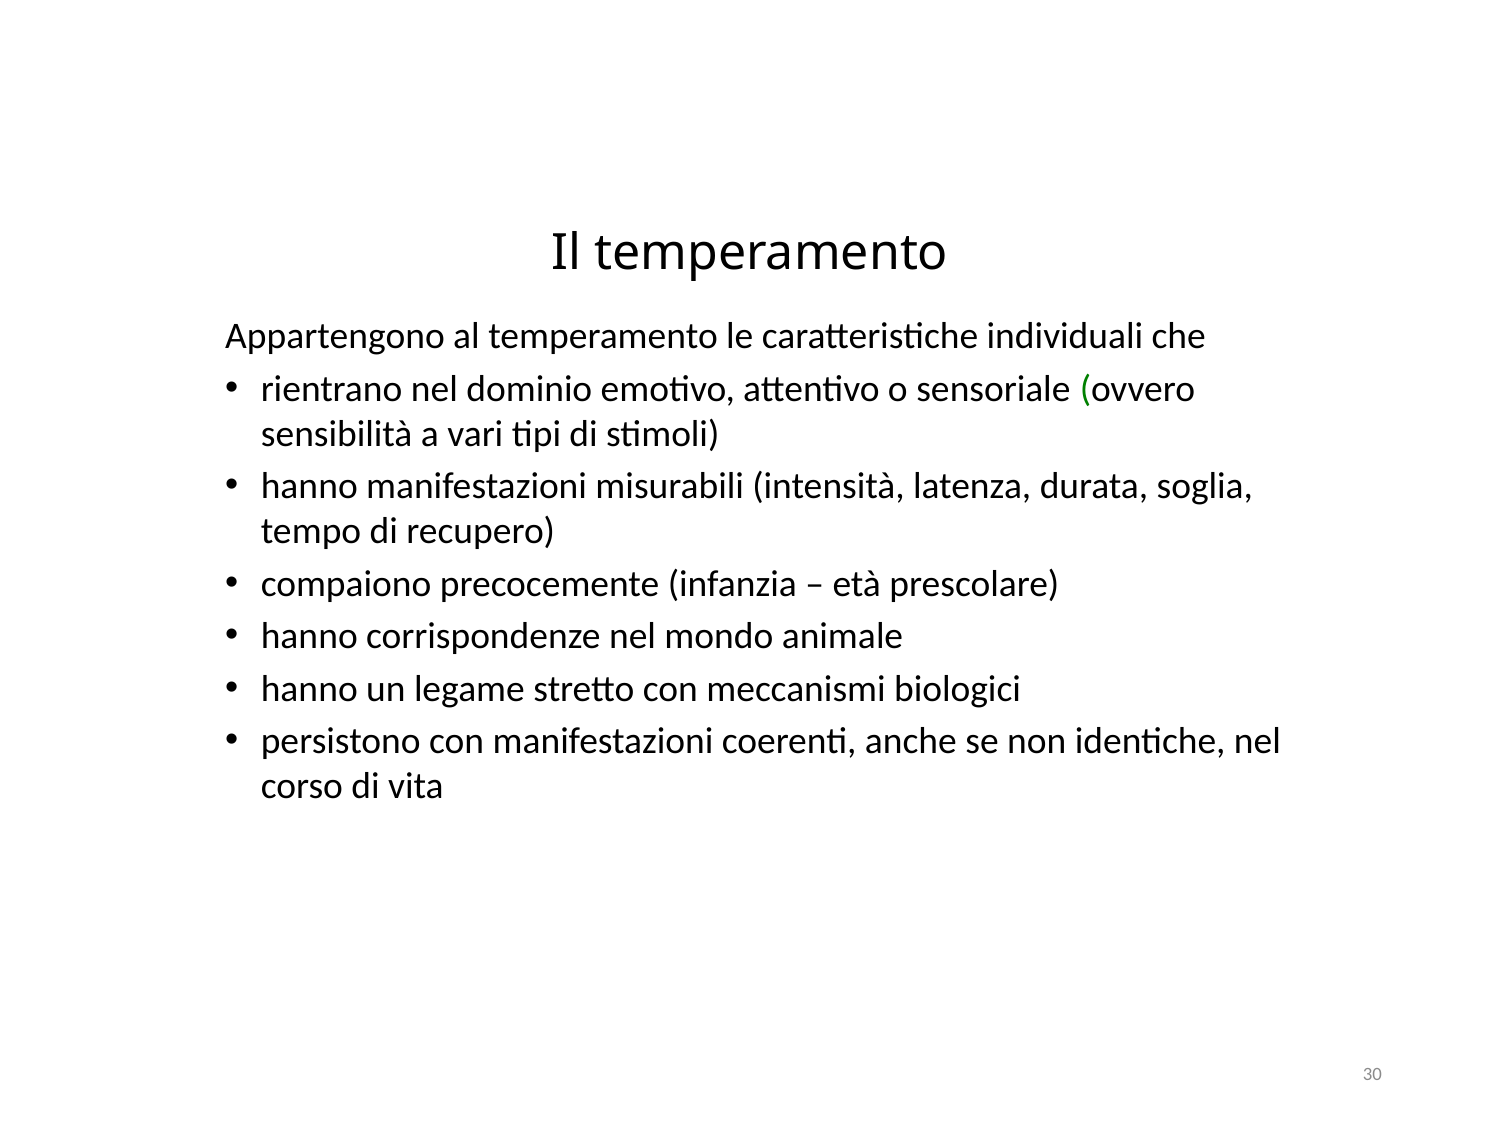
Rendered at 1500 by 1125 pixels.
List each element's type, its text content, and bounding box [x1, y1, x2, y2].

title Il temperamento [271, 216, 1229, 289]
slide_number 30 [1059, 1042, 1397, 1103]
text_box Appartengono al temperamento le caratteristiche individuali che rientrano nel dominio emotivo, attentivo o sensoriale (ovvero sensibilità a vari tipi di stimoli) hanno manifestazioni misurabili (intensità, latenza, durata, soglia, tempo di recupero) compaiono precocemente (infanzia – età prescolare) hanno corrispondenze nel mondo animale hanno un legame stretto con meccanismi biologici persistono con manifestazioni coerenti, anche se non identiche, nel corso di vita [213, 305, 1302, 863]
